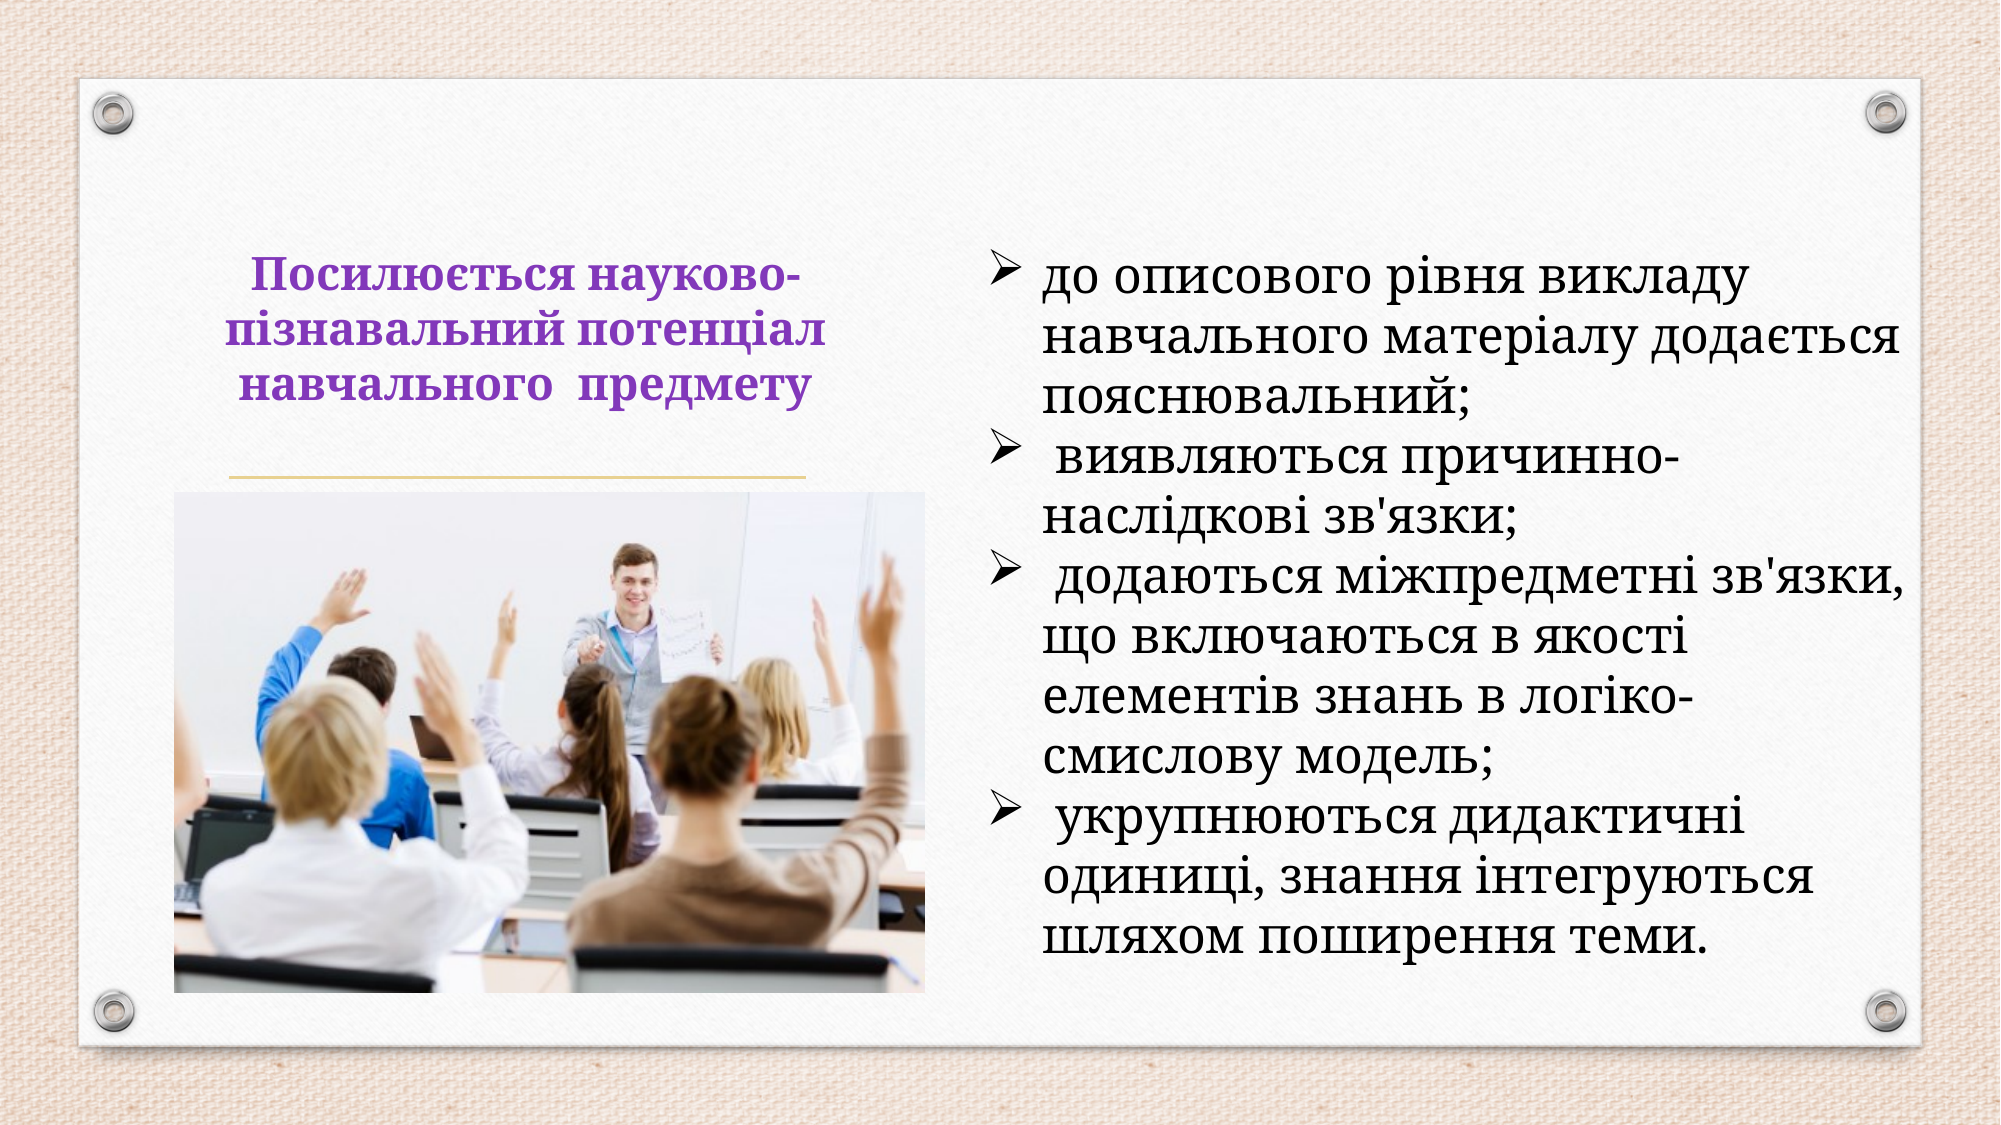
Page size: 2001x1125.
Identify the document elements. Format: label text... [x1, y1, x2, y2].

picture [0, 0, 2000, 1125]
text_box до описового рівня викладу навчального матеріалу додається пояснювальний; виявляються причинно-наслідкові зв'язки; додаються міжпредметні зв'язки, що включаються в якості елементів знань в логіко-смислову модель; укрупнюються дидактичні одиниці, знання інтегруються шляхом поширення теми. [971, 235, 1935, 971]
title Посилюється науково-пізнавальний потенціал навчального предмету [174, 135, 877, 418]
